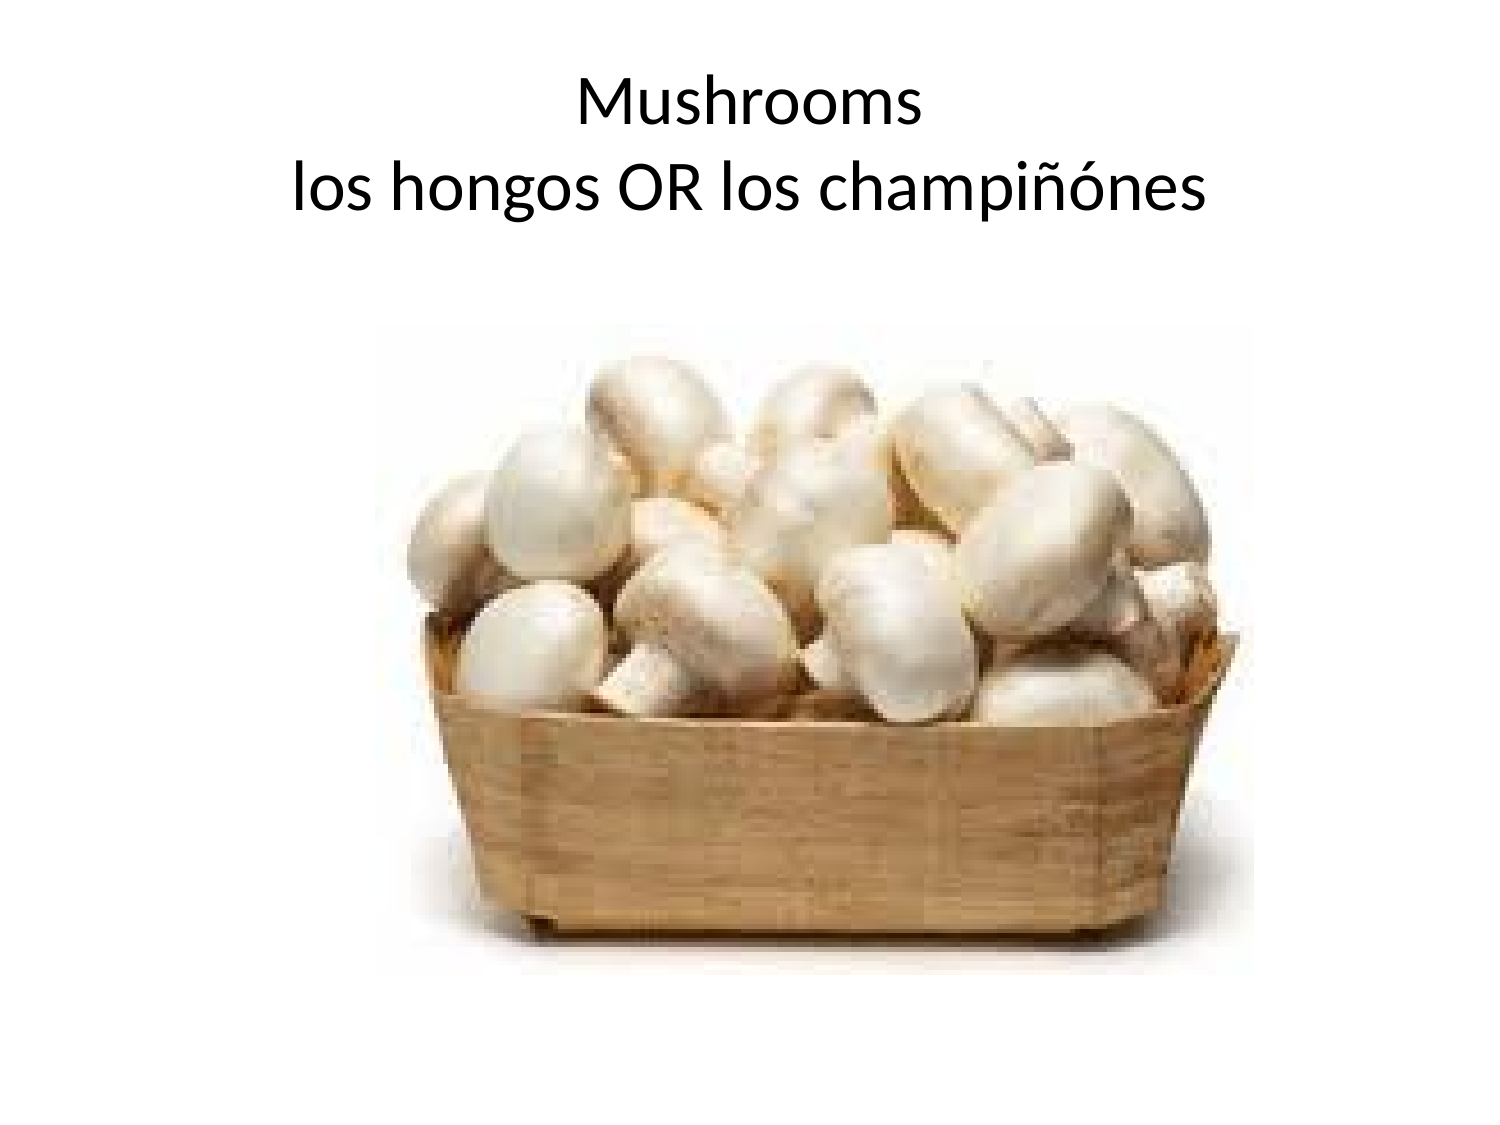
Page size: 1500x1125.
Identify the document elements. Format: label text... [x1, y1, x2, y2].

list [374, 324, 1254, 975]
title Mushrooms los hongos OR los champiñónes [75, 45, 1425, 233]
